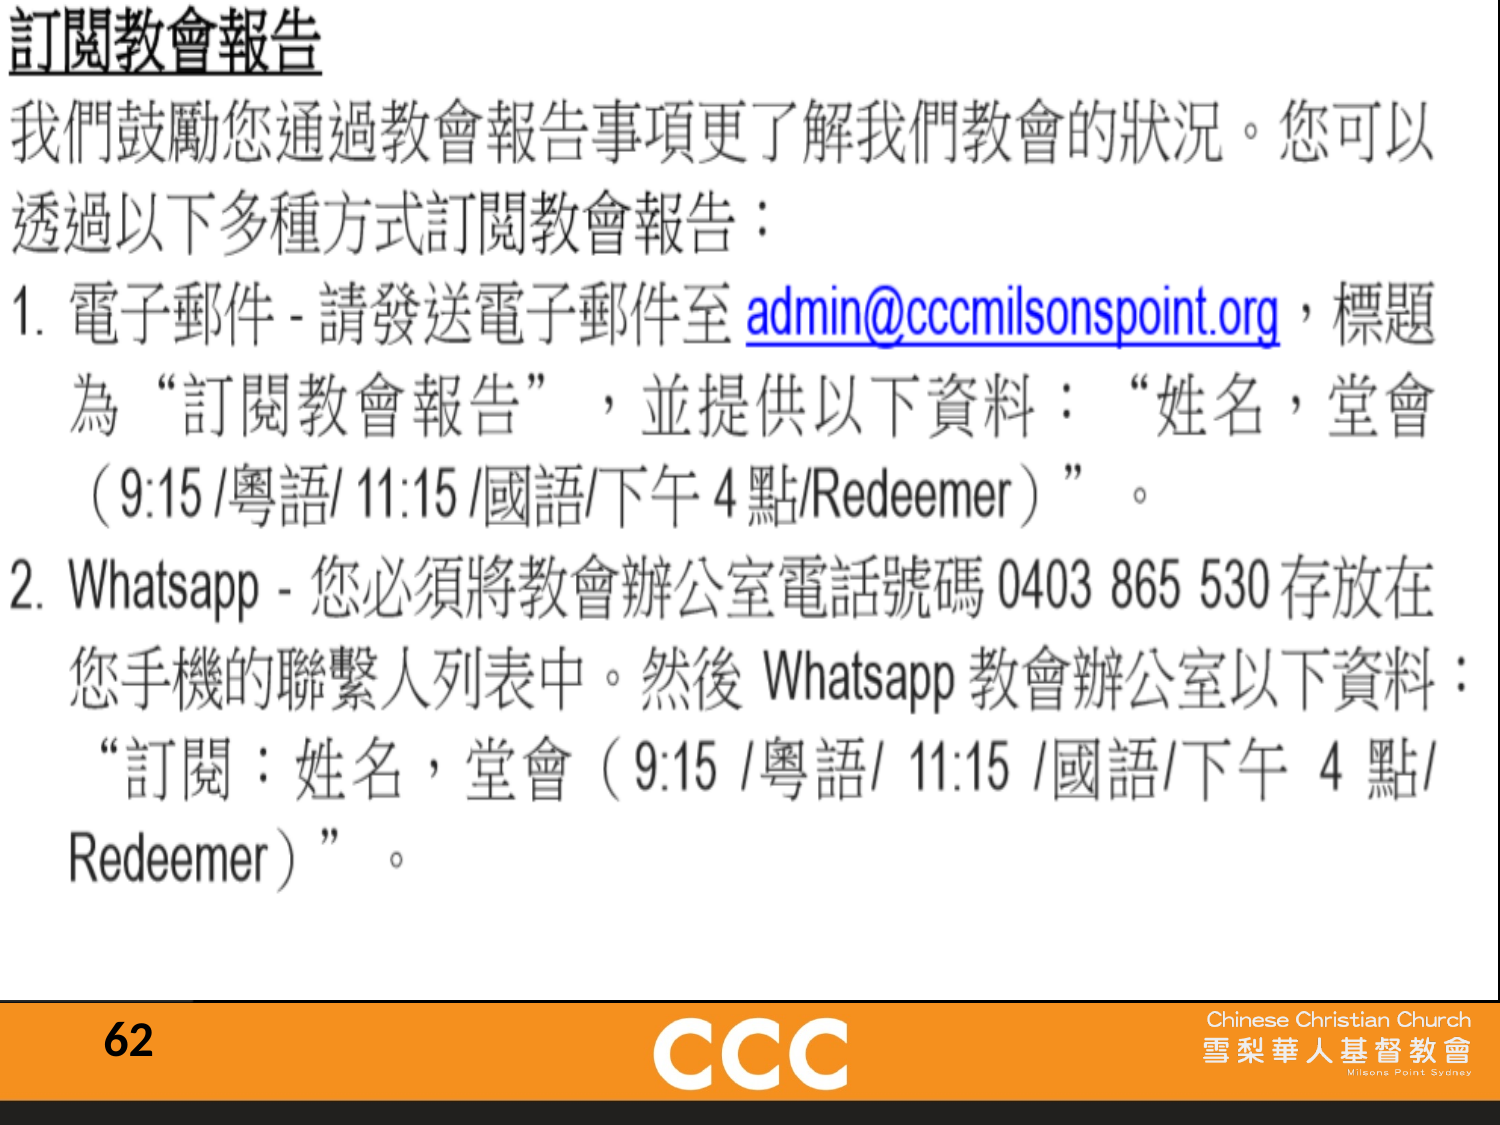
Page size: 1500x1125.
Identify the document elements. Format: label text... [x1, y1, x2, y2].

picture [0, 0, 1498, 1000]
picture [0, 1003, 1500, 1125]
slide_number 62 [88, 1008, 235, 1073]
